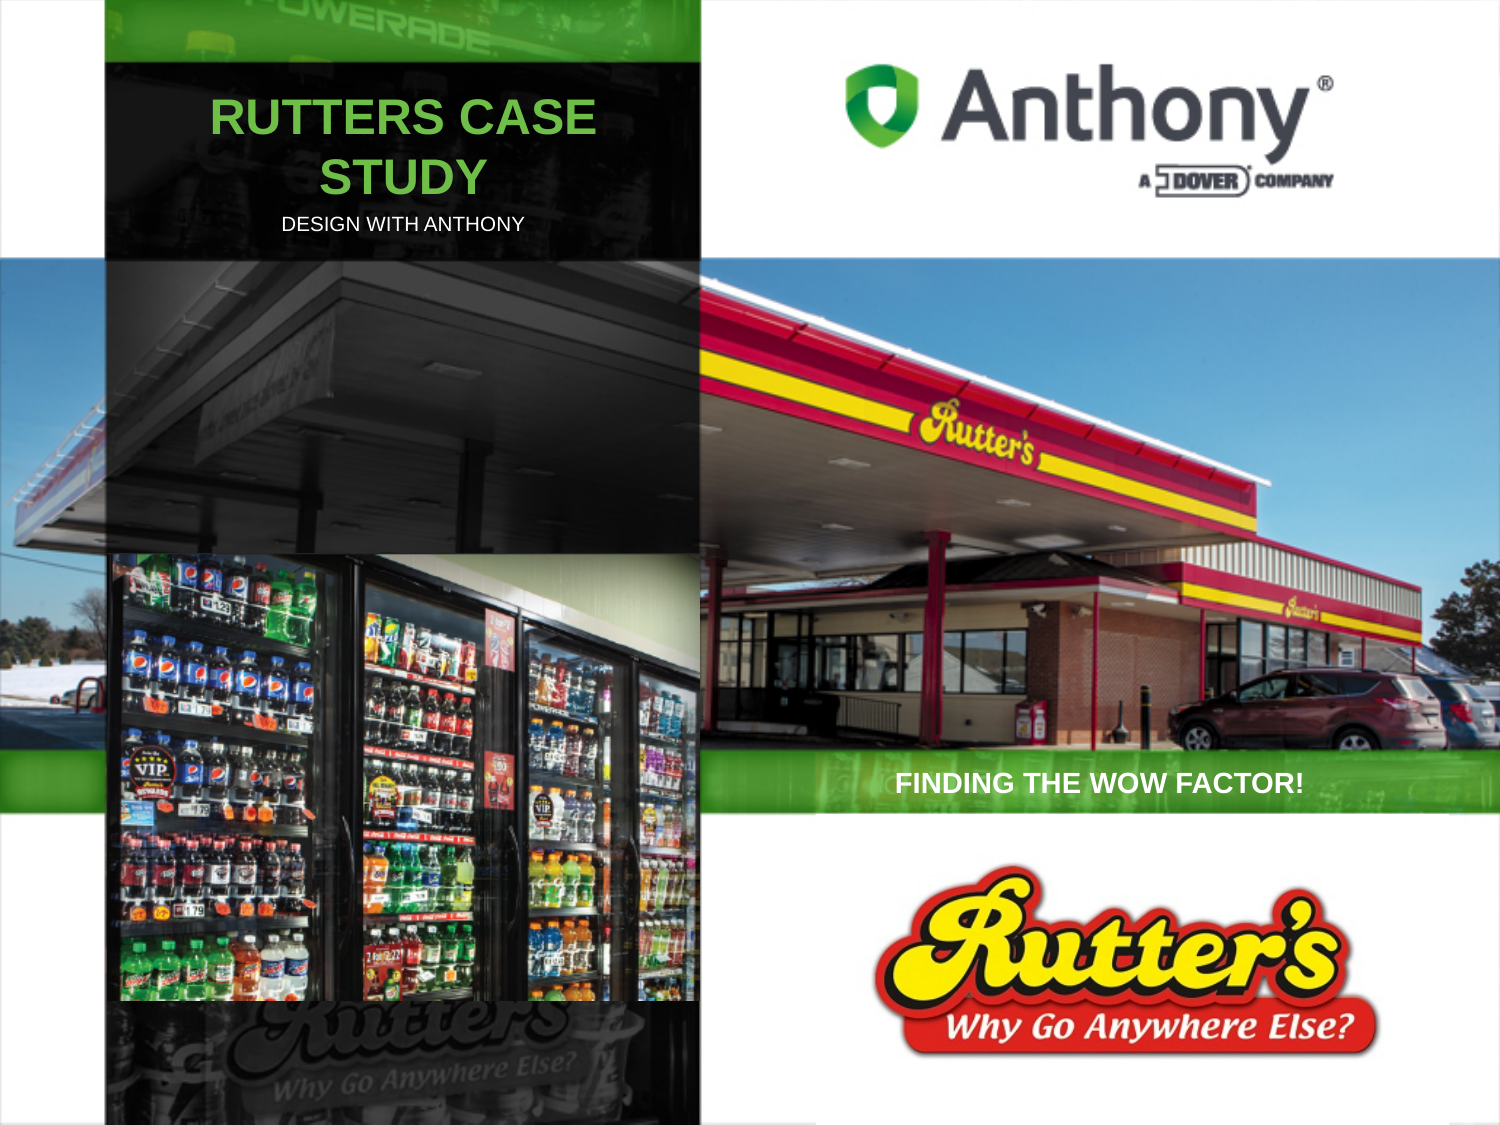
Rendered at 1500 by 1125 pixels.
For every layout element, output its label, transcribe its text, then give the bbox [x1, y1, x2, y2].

list FINDING THE WOW FACTOR! [706, 750, 1500, 813]
list DESIGN WITH ANTHONY [107, 203, 700, 244]
picture [0, 0, 1500, 1125]
list RUTTERS CASE STUDY [107, 116, 700, 173]
